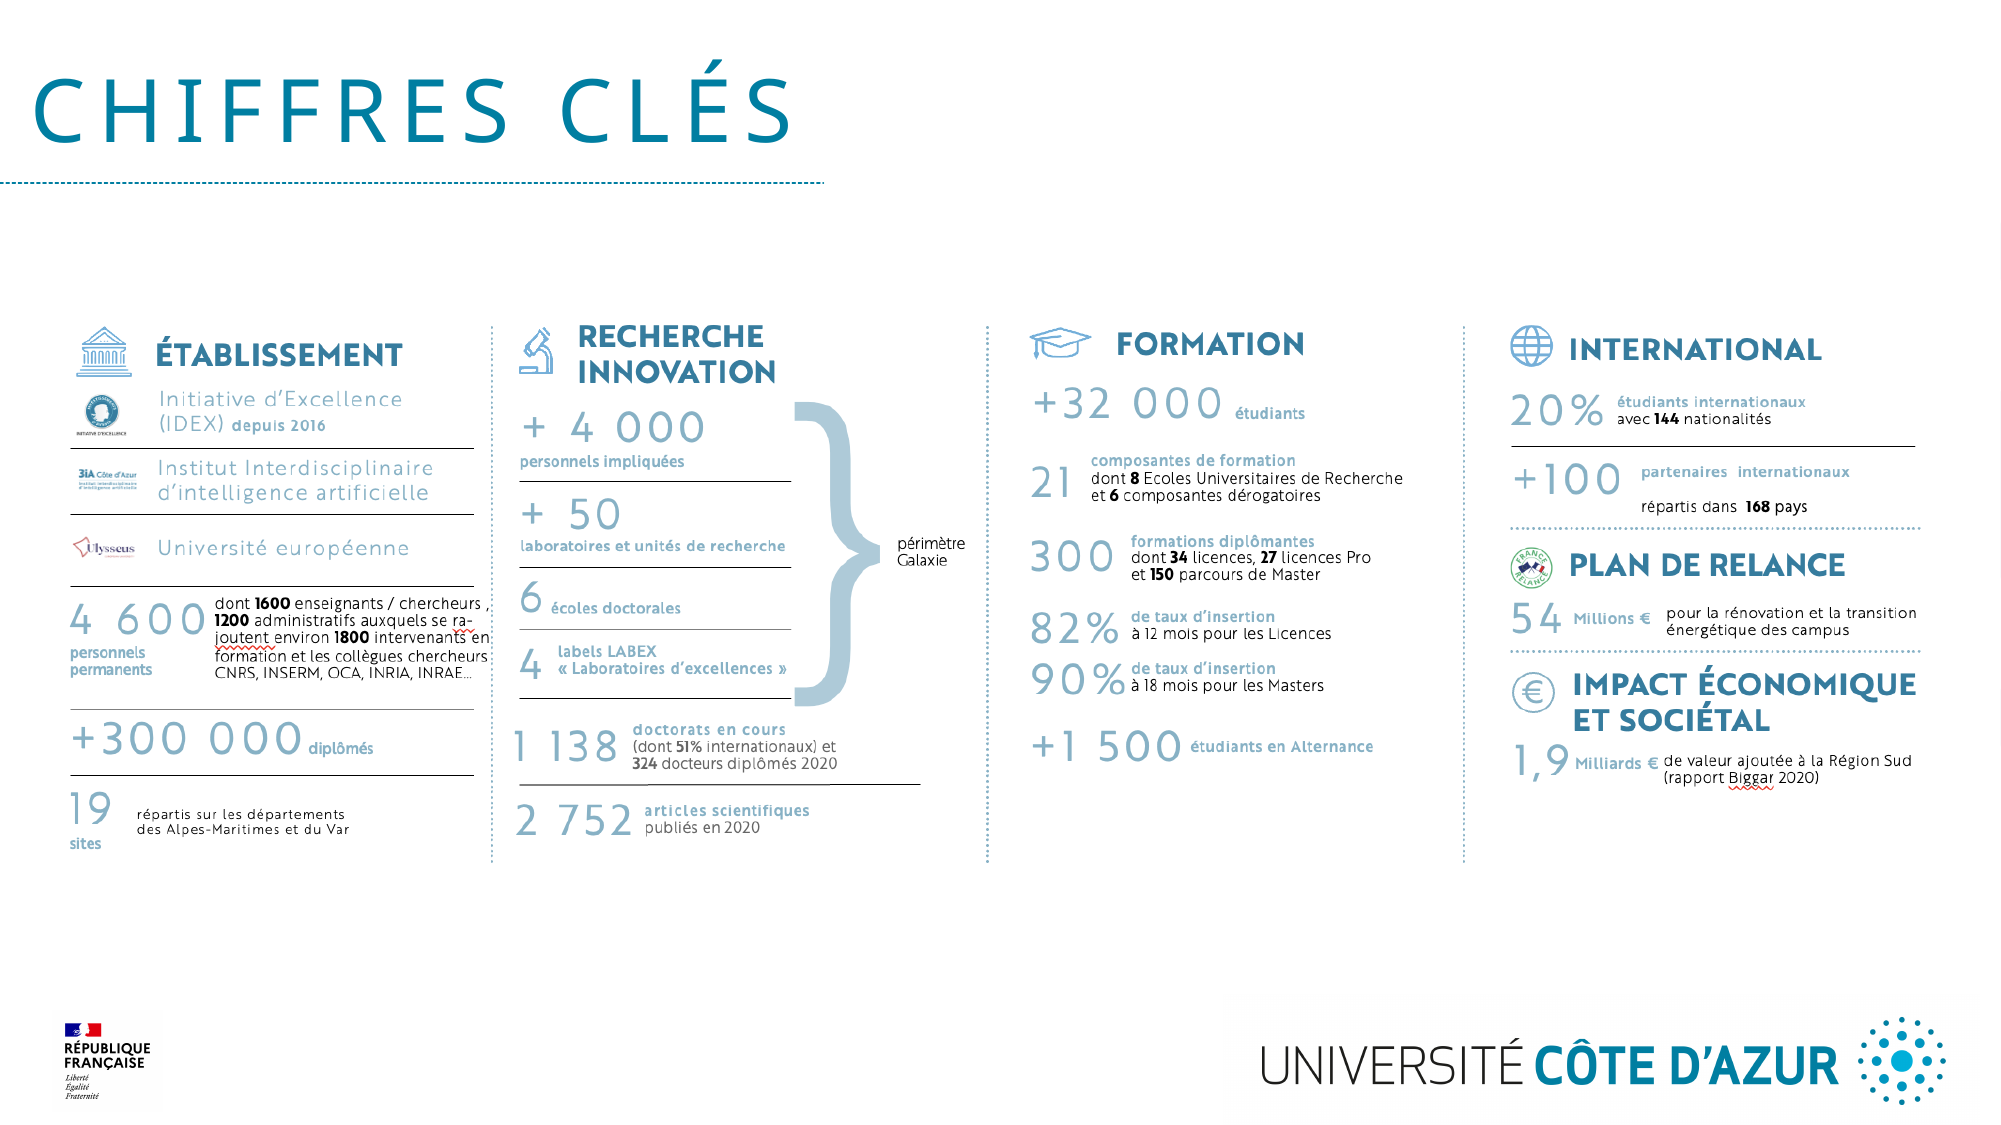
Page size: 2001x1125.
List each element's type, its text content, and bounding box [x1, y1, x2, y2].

text_box CHIFFRES CLÉS [0, 47, 824, 168]
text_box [0, 955, 2000, 1125]
text_box [1577, 22, 2000, 909]
picture [0, 6, 2001, 966]
